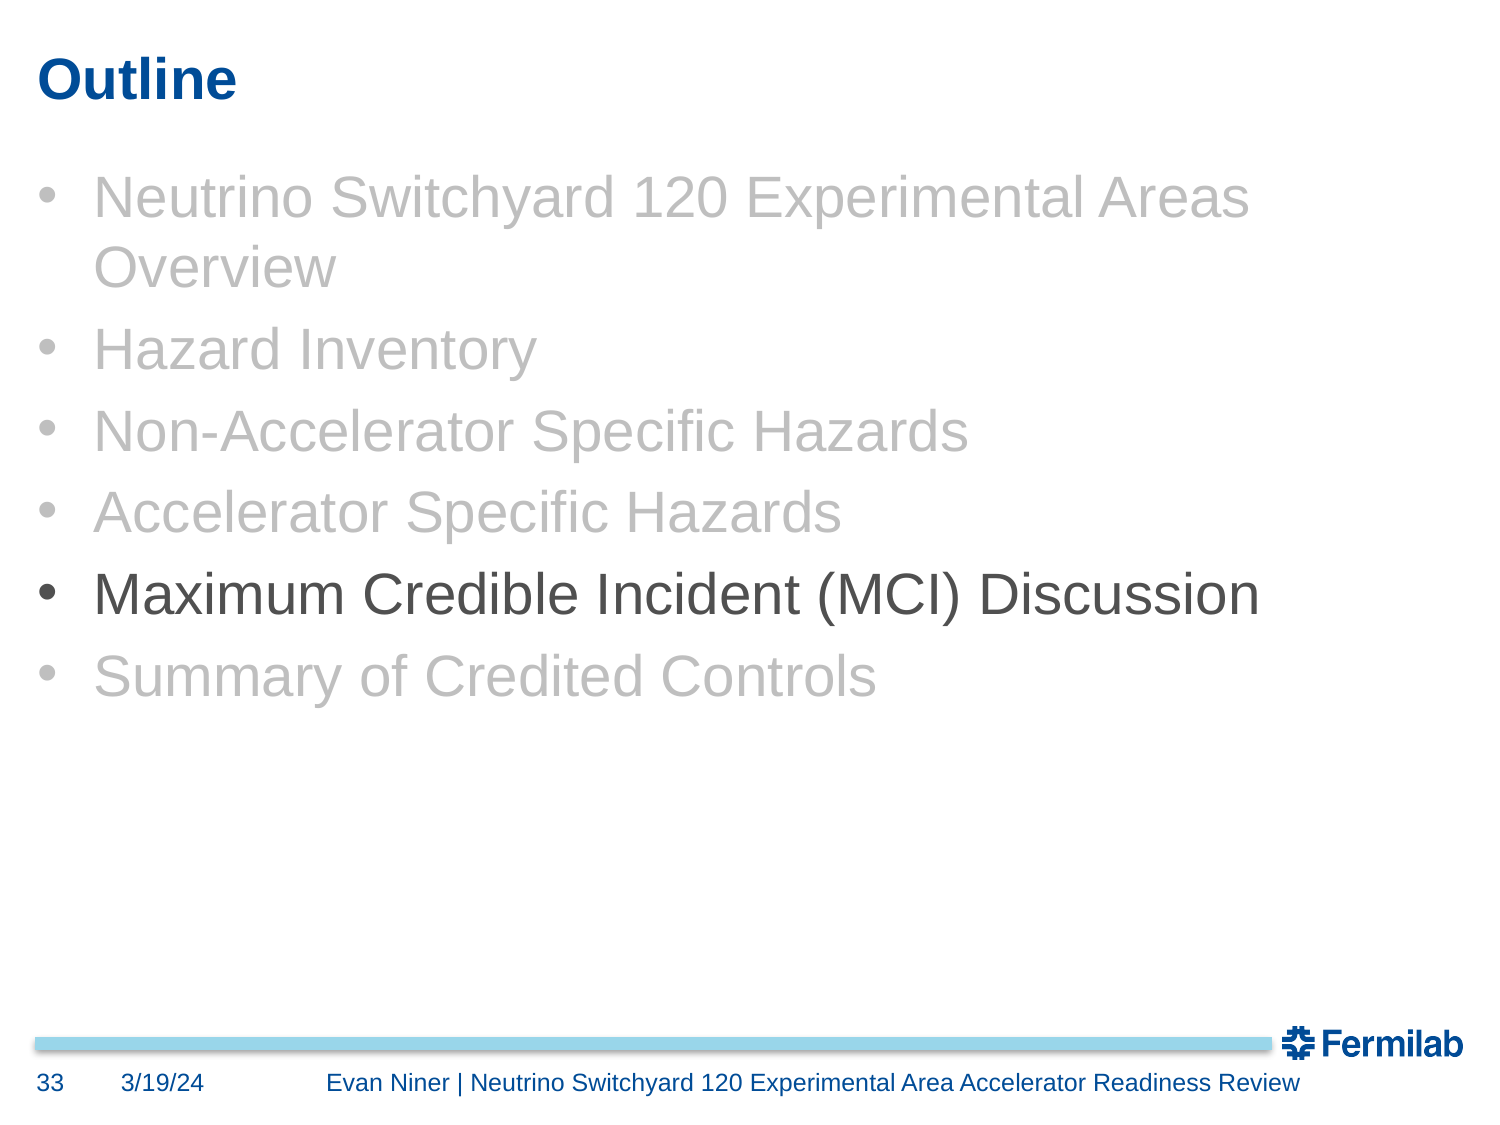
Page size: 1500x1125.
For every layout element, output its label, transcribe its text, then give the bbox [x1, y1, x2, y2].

picture [1282, 1026, 1463, 1060]
title Outline [37, 41, 1463, 112]
footer Evan Niner | Neutrino Switchyard 120 Experimental Area Accelerator Readiness Review [325, 1066, 1326, 1104]
slide_number 33 [36, 1066, 105, 1106]
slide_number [120, 1066, 360, 1106]
list Neutrino Switchyard 120 Experimental Areas Overview Hazard Inventory Non-Accelerator Specific Hazards Accelerator Specific Hazards Maximum Credible Incident (MCI) Discussion Summary of Credited Controls [37, 159, 1461, 925]
